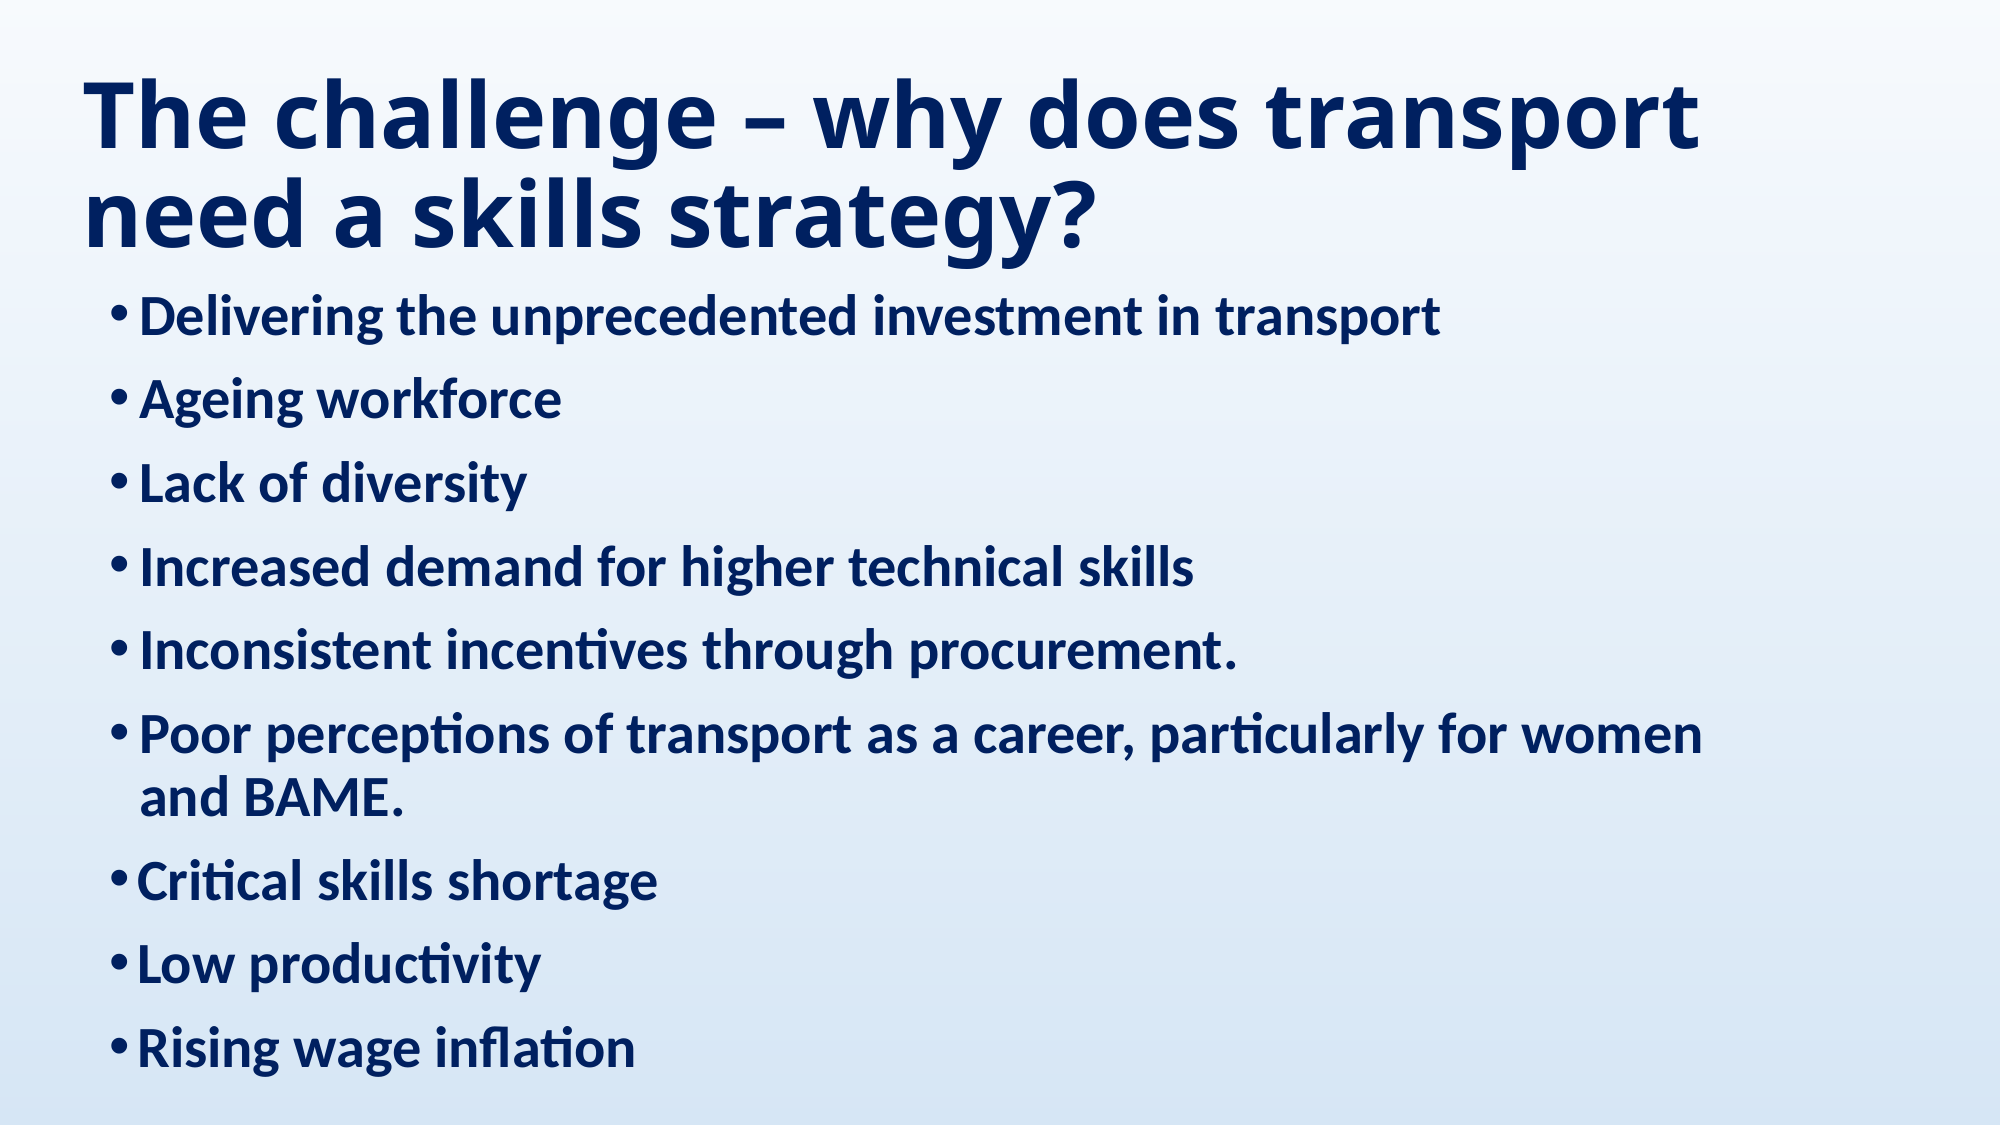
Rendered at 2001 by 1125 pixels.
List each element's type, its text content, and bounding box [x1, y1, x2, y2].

list Delivering the unprecedented investment in transport Ageing workforce Lack of diversity Increased demand for higher technical skills Inconsistent incentives through procurement. Poor perceptions of transport as a career, particularly for women and BAME. Critical skills shortage Low productivity Rising wage inflation [94, 277, 1820, 1093]
title The challenge – why does transport need a skills strategy? [67, 59, 1940, 278]
